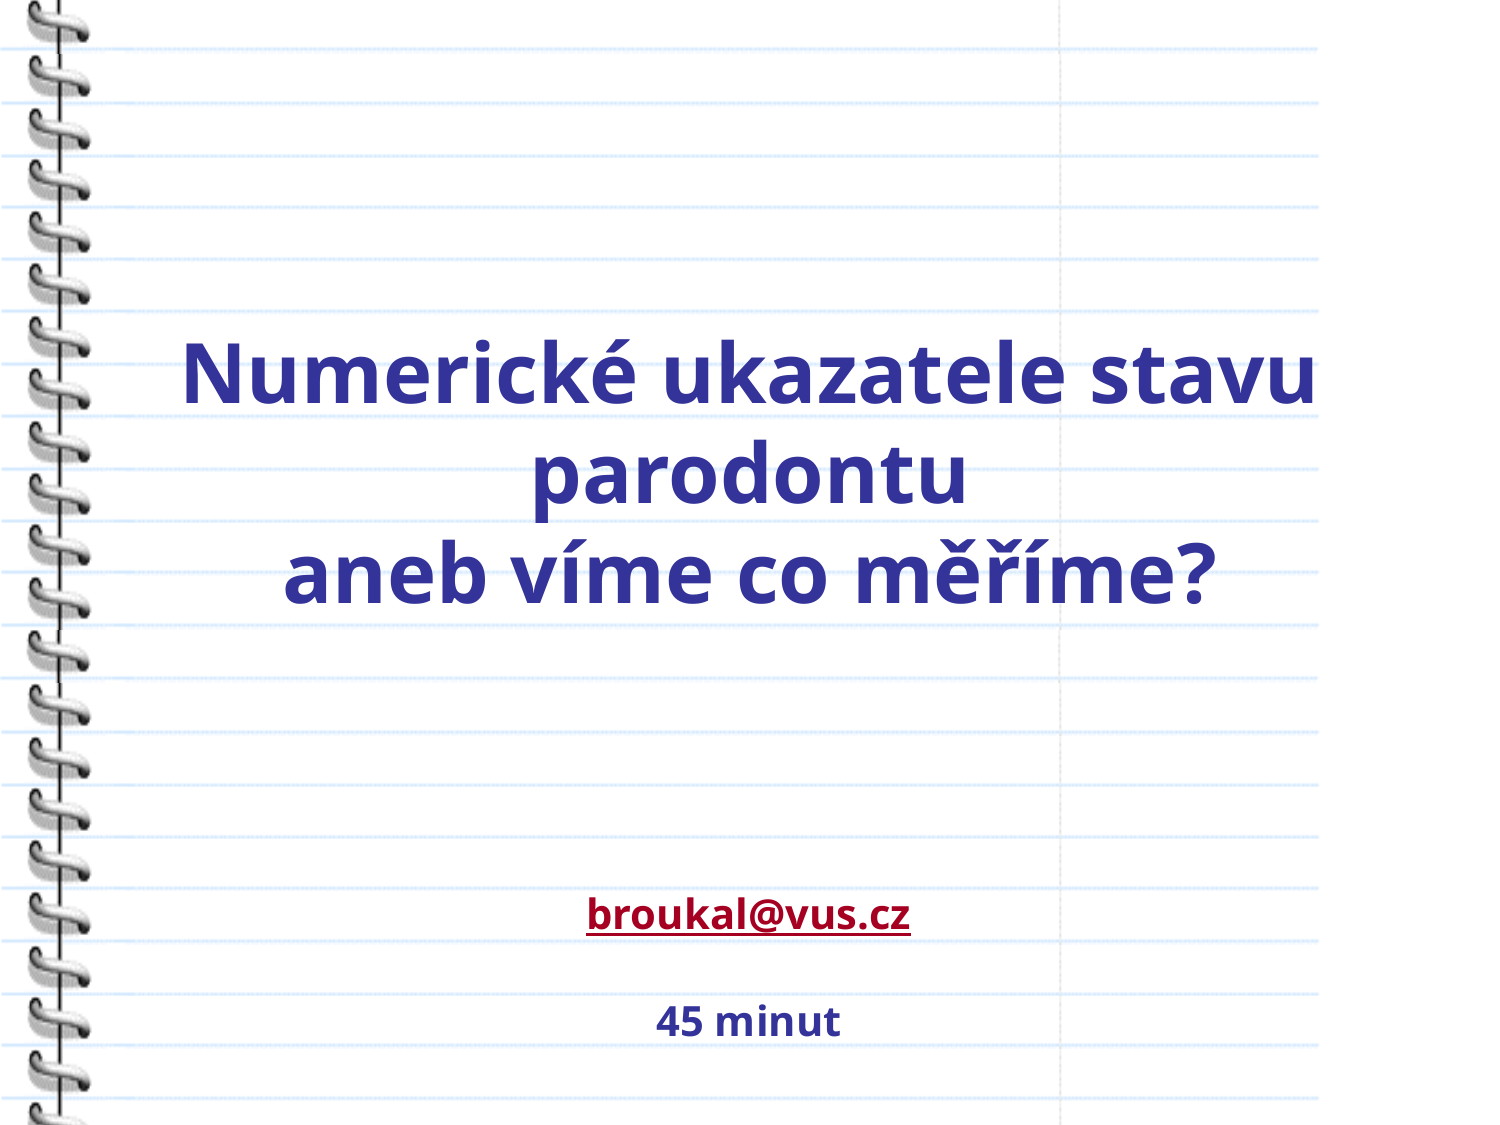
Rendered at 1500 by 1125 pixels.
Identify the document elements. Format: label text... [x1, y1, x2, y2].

text_box broukal@vus.cz 45 minut [111, 846, 1387, 1088]
title Numerické ukazatele stavu parodontu aneb víme co měříme? [112, 349, 1388, 591]
